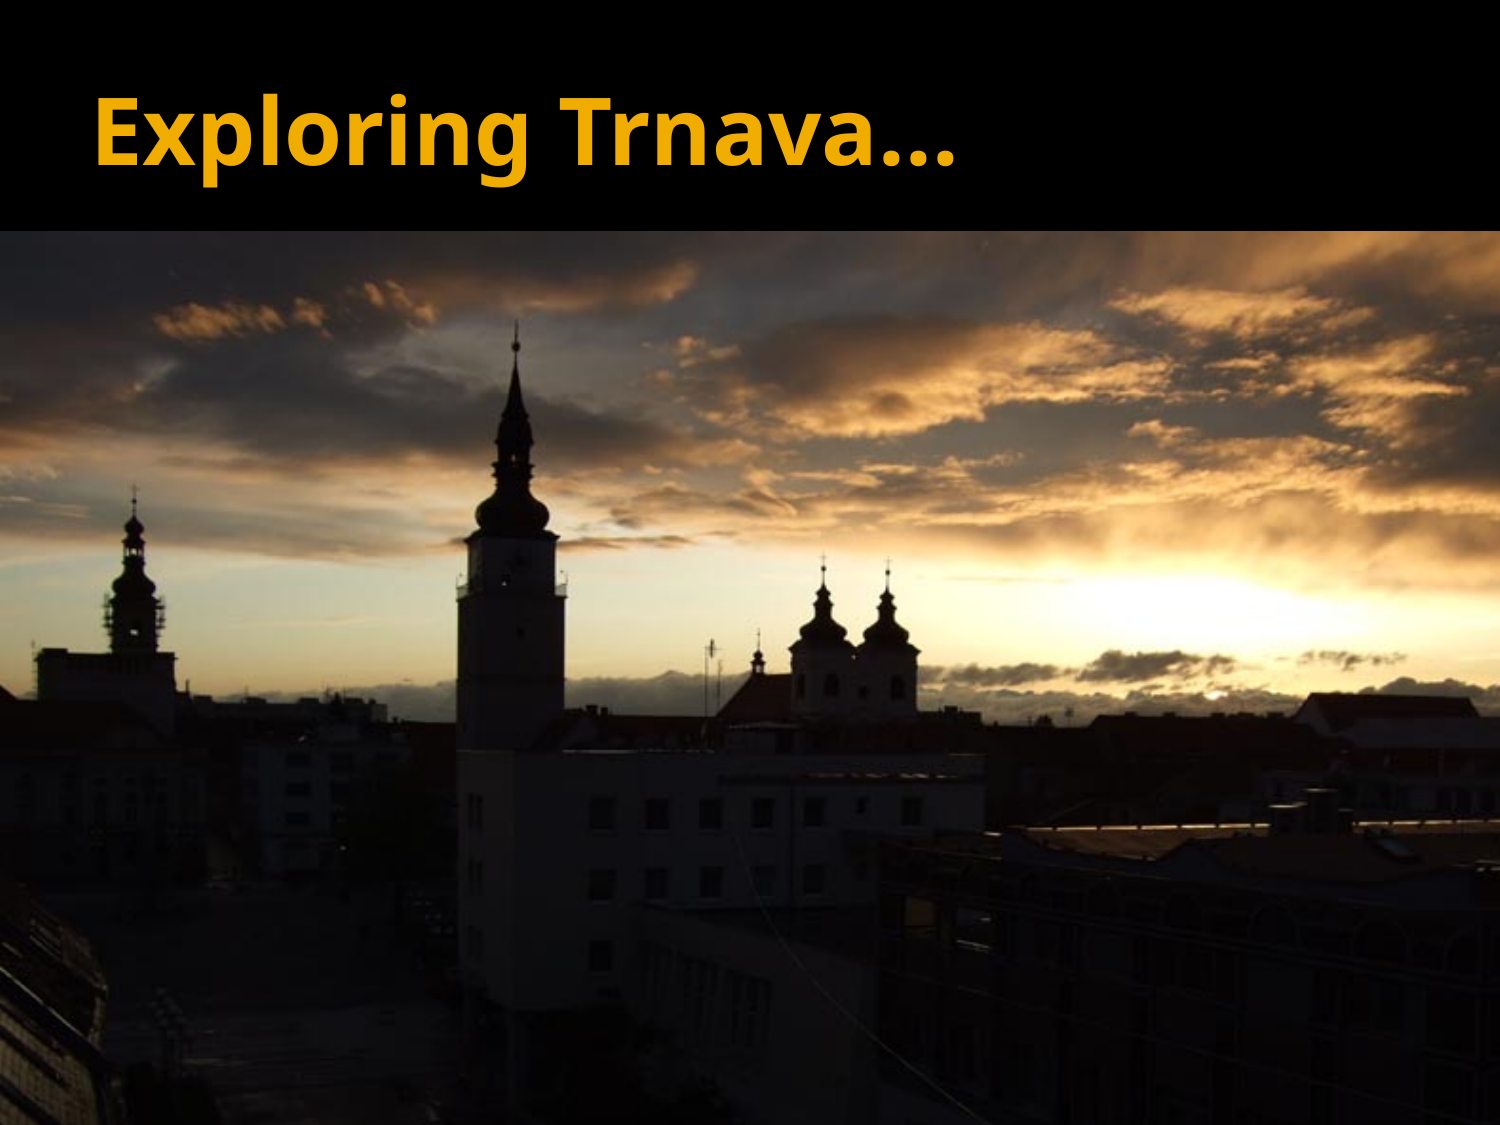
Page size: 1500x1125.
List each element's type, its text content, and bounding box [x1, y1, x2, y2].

title Exploring Trnava... [75, 25, 1425, 230]
picture [0, 231, 1500, 1125]
